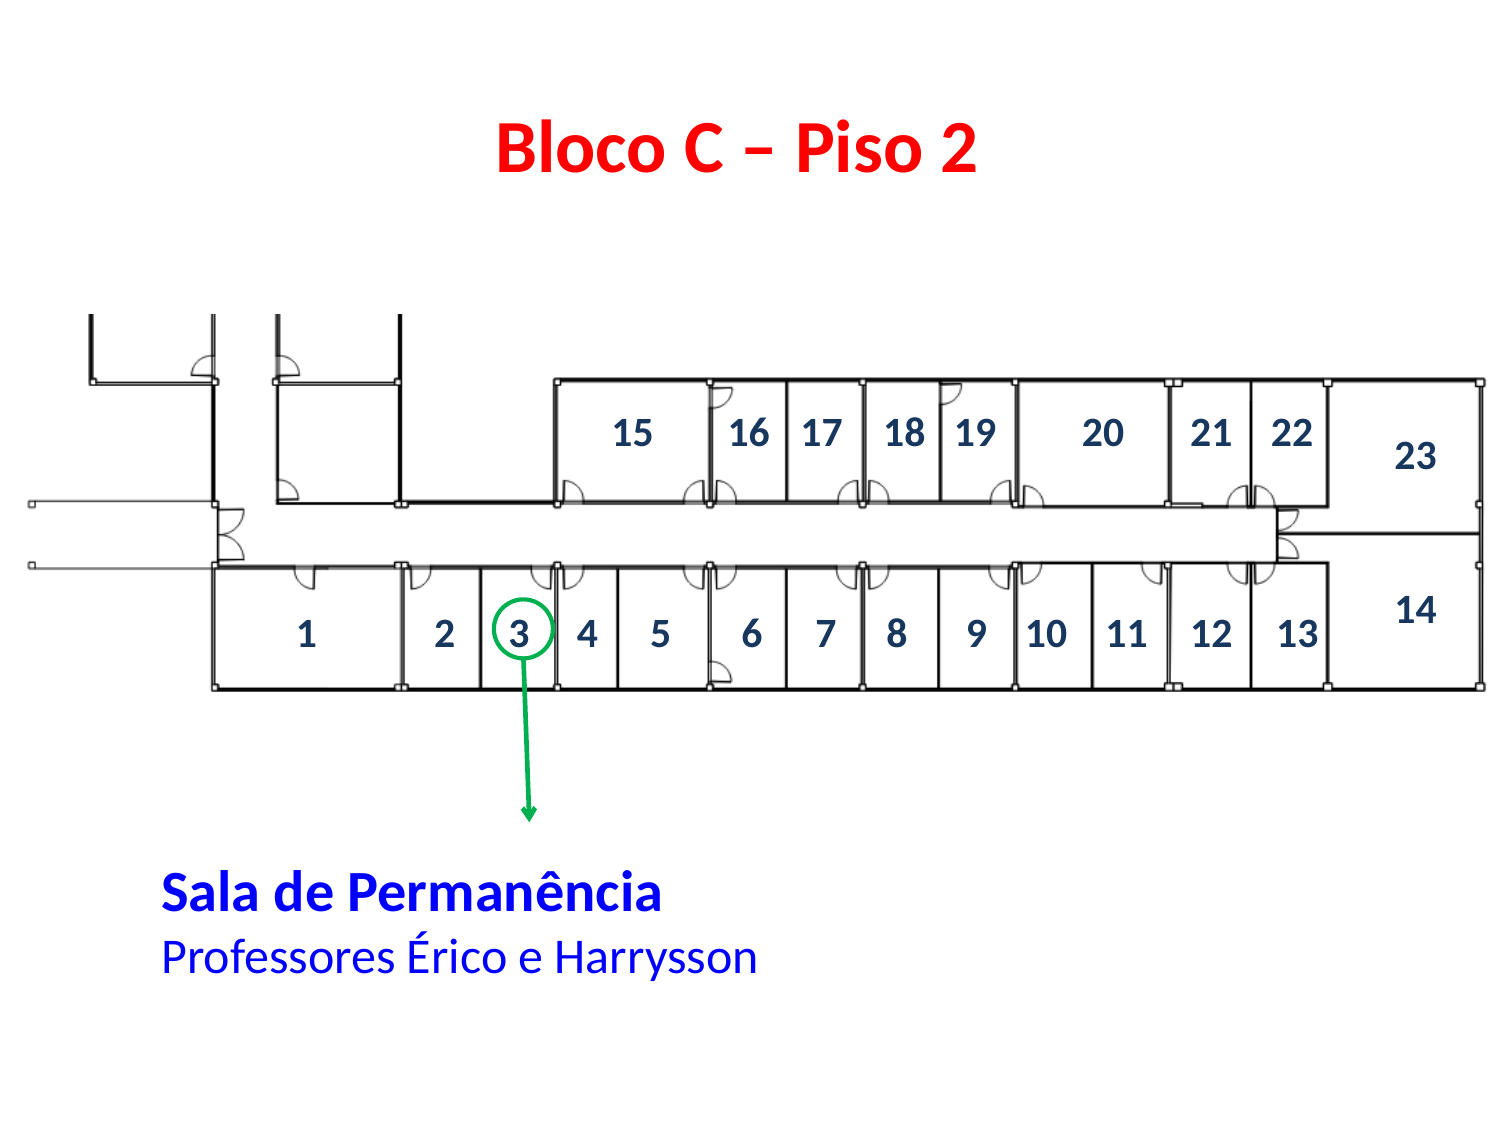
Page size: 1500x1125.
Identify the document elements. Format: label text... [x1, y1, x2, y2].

text_box Bloco C – Piso 2 [480, 89, 995, 195]
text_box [523, 658, 530, 823]
picture [0, 314, 1500, 729]
text_box Sala de Permanência Professores Érico e Harrysson [146, 846, 775, 991]
